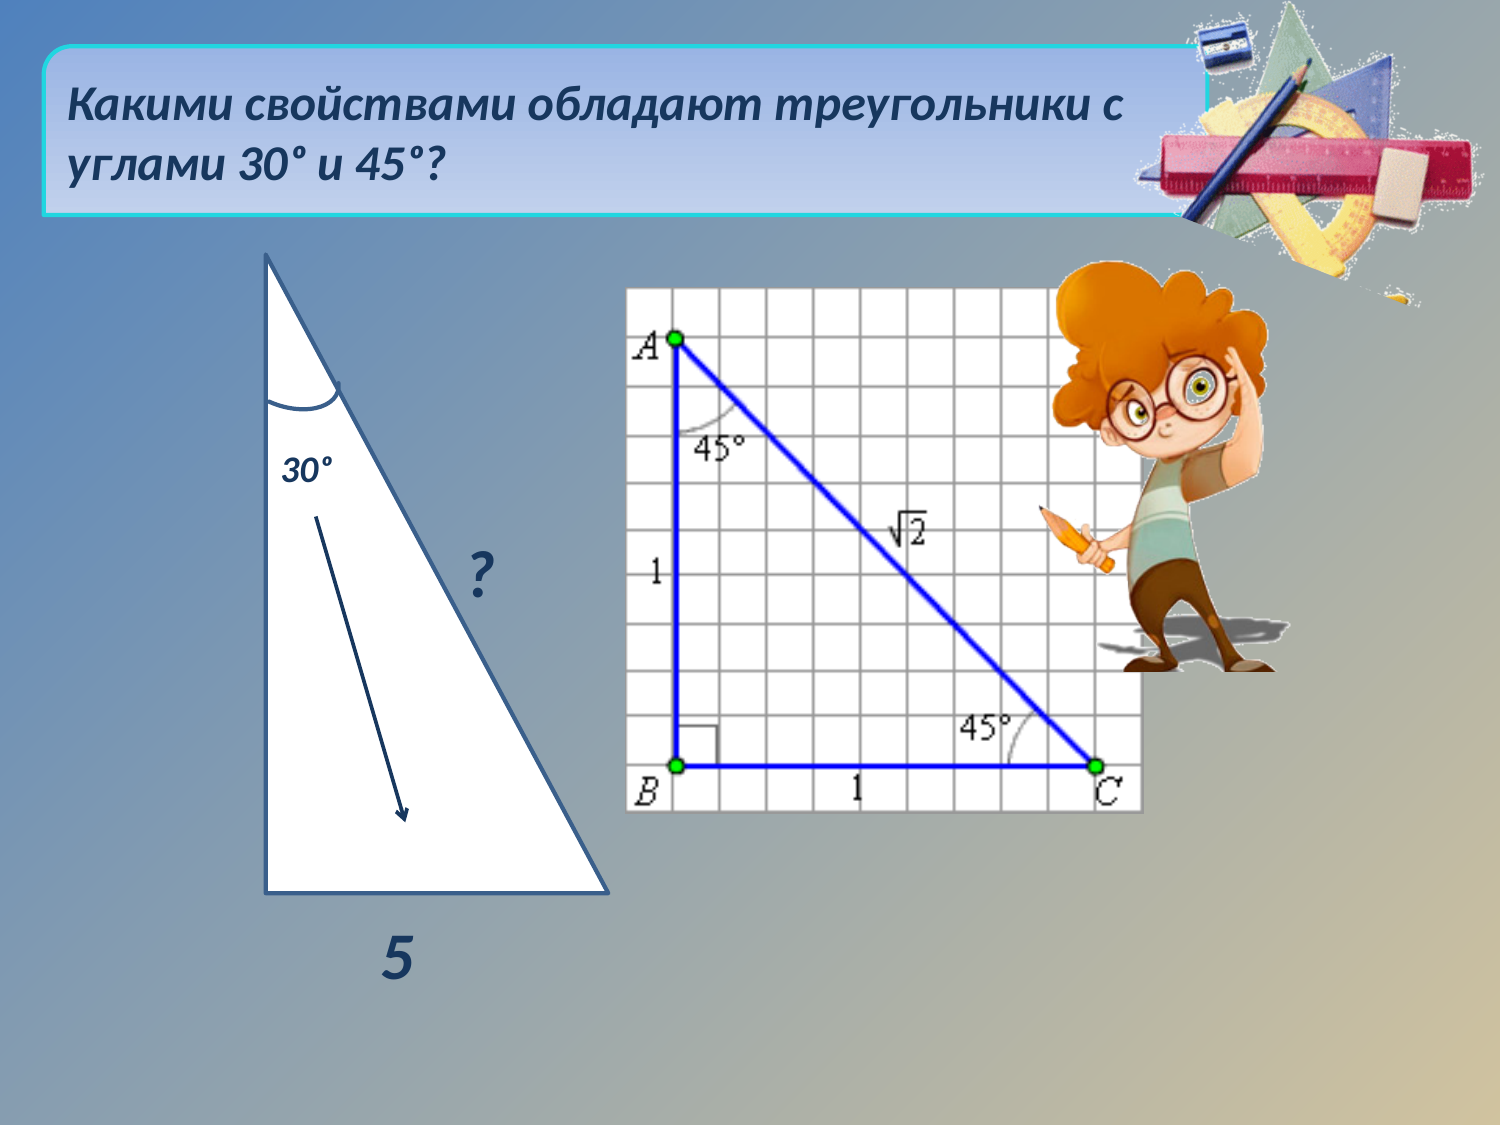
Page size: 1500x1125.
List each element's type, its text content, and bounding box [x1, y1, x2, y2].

picture [625, 0, 1500, 814]
text_box 30ᵒ [265, 437, 366, 498]
text_box [266, 381, 341, 412]
text_box [263, 252, 611, 896]
text_box ? [449, 523, 550, 619]
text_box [315, 516, 406, 823]
text_box 5 [365, 905, 466, 1000]
text_box Какими свойствами обладают треугольники с углами 30ᵒ и 45ᵒ? [41, 44, 1130, 218]
